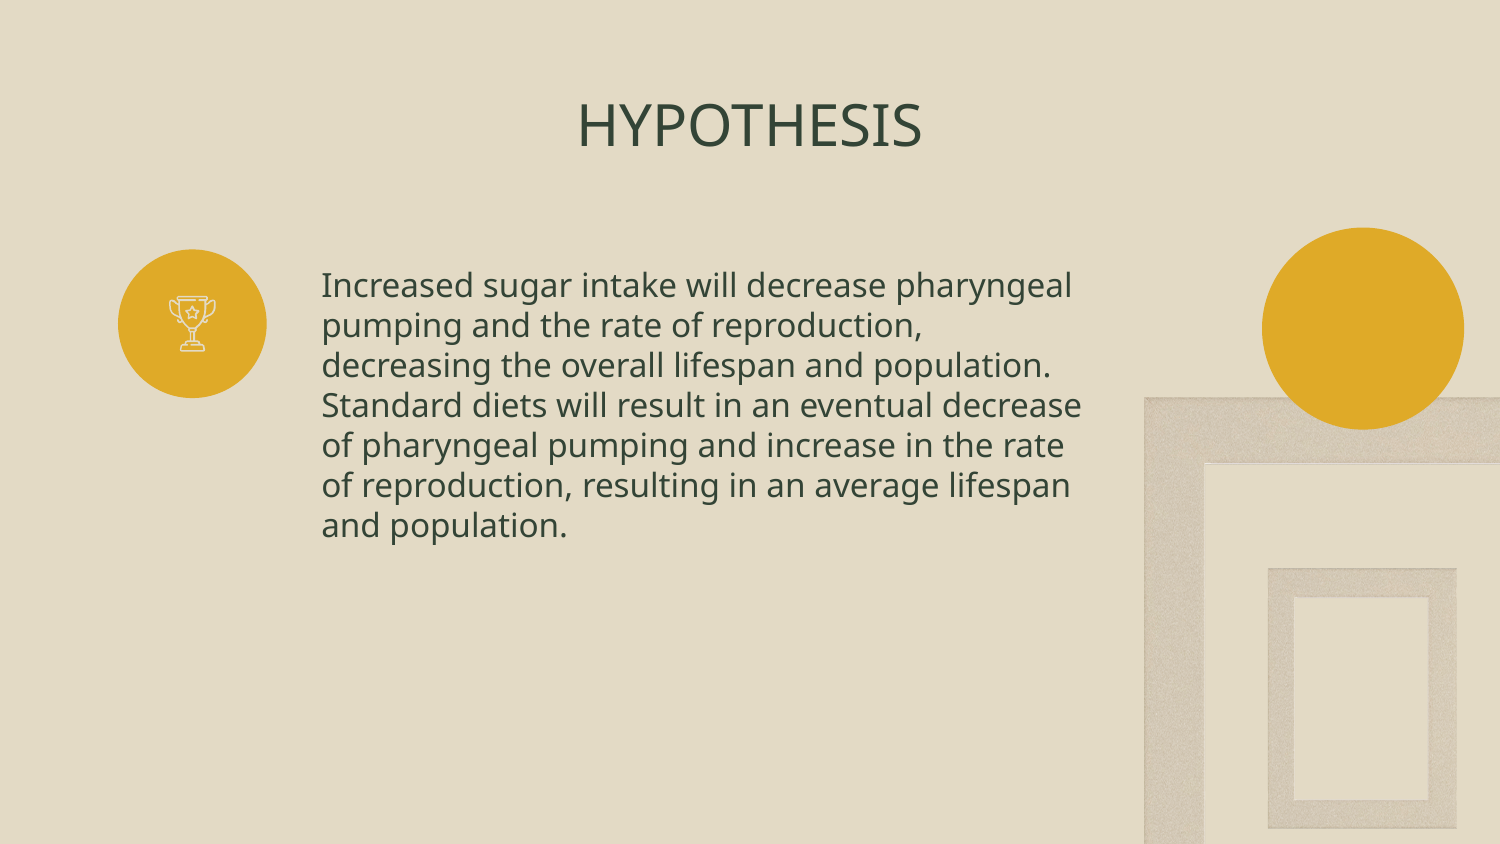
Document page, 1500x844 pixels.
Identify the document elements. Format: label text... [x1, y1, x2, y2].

text_box [117, 249, 267, 399]
picture [1094, 397, 1500, 844]
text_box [168, 295, 216, 352]
text_box [1262, 227, 1465, 430]
title HYPOTHESIS [118, 72, 1382, 167]
subtitle Increased sugar intake will decrease pharyngeal pumping and the rate of reproduction, decreasing the overall lifespan and population. Standard diets will result in an eventual decrease of pharyngeal pumping and increase in the rate of reproduction, resulting in an average lifespan and population. [306, 249, 1104, 619]
